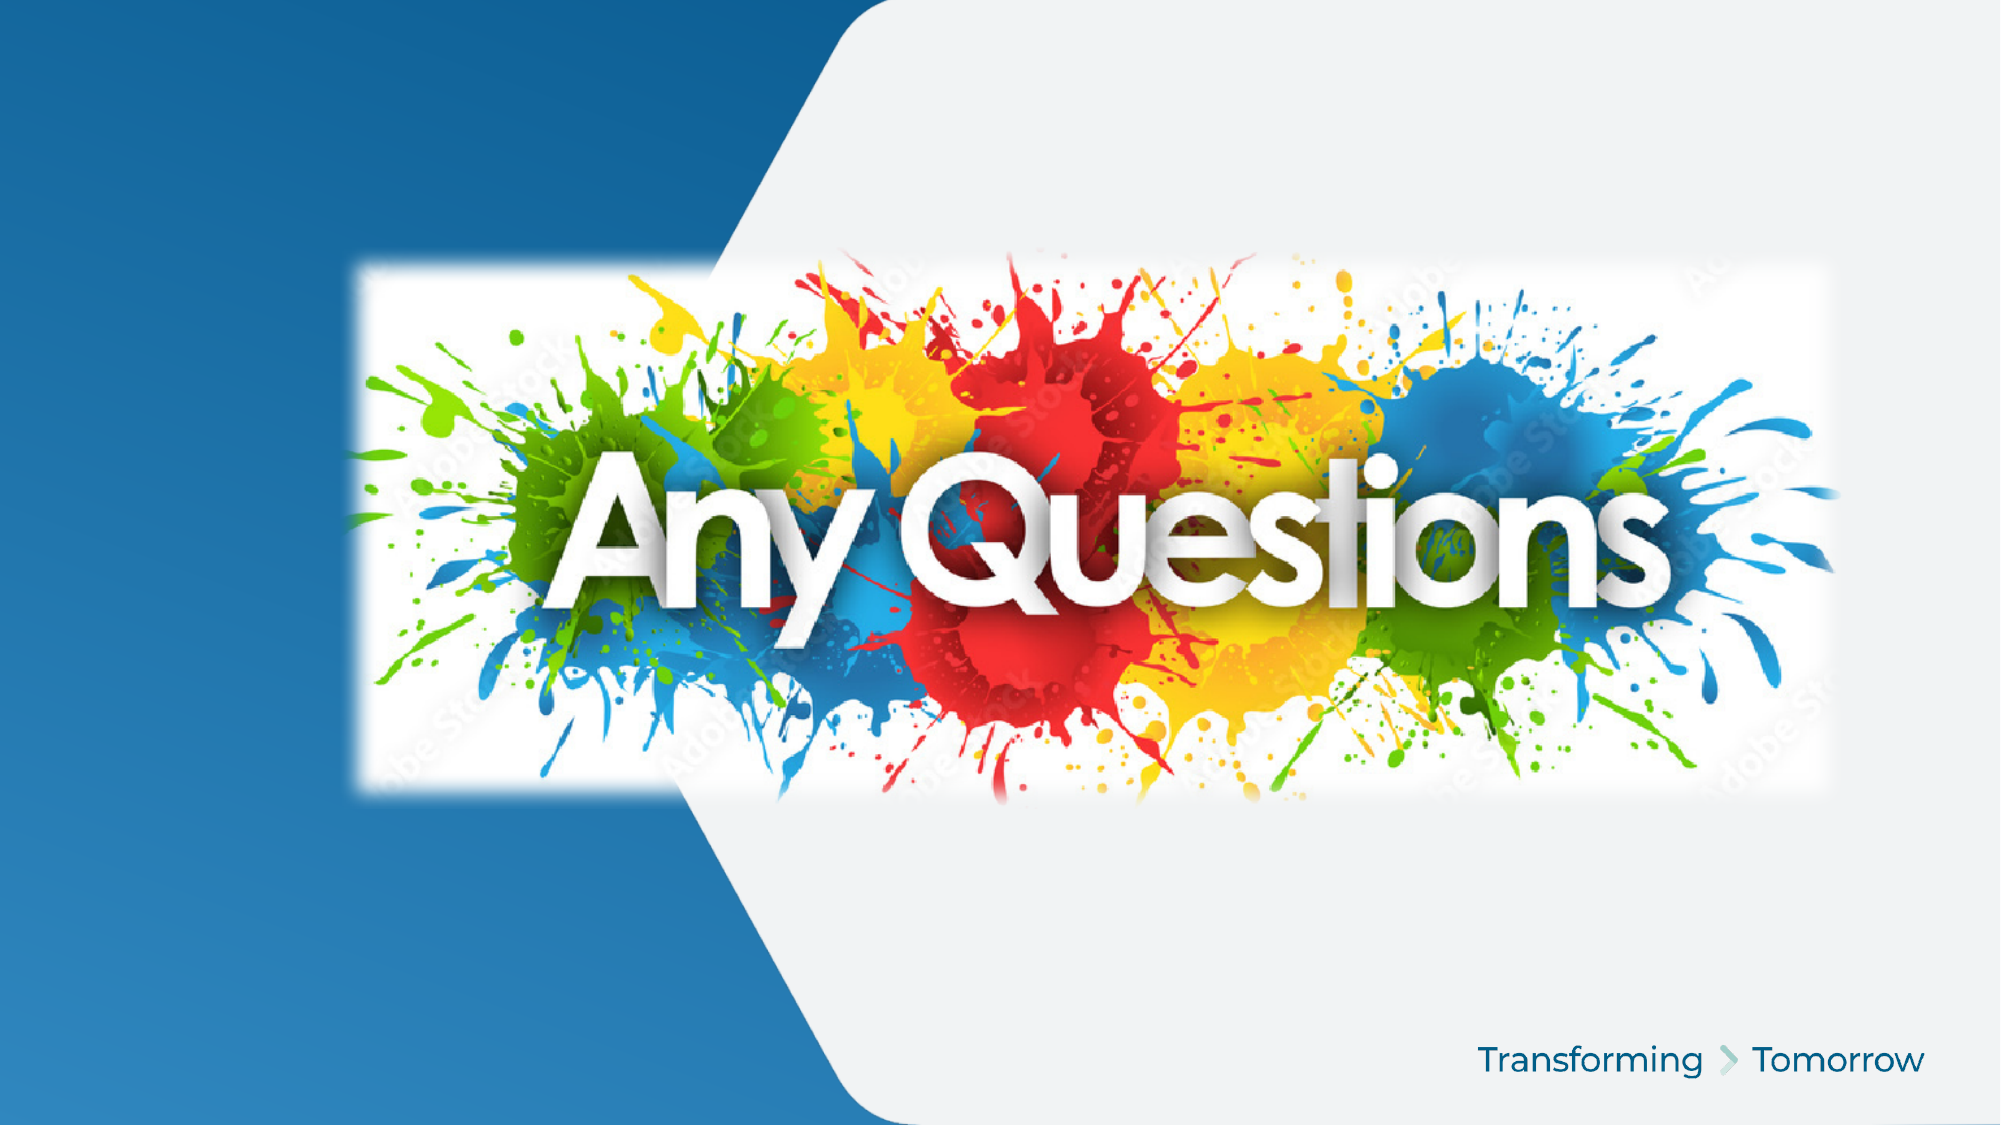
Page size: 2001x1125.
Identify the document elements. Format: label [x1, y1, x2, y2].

picture [1466, 1036, 1938, 1086]
picture [340, 247, 1845, 809]
